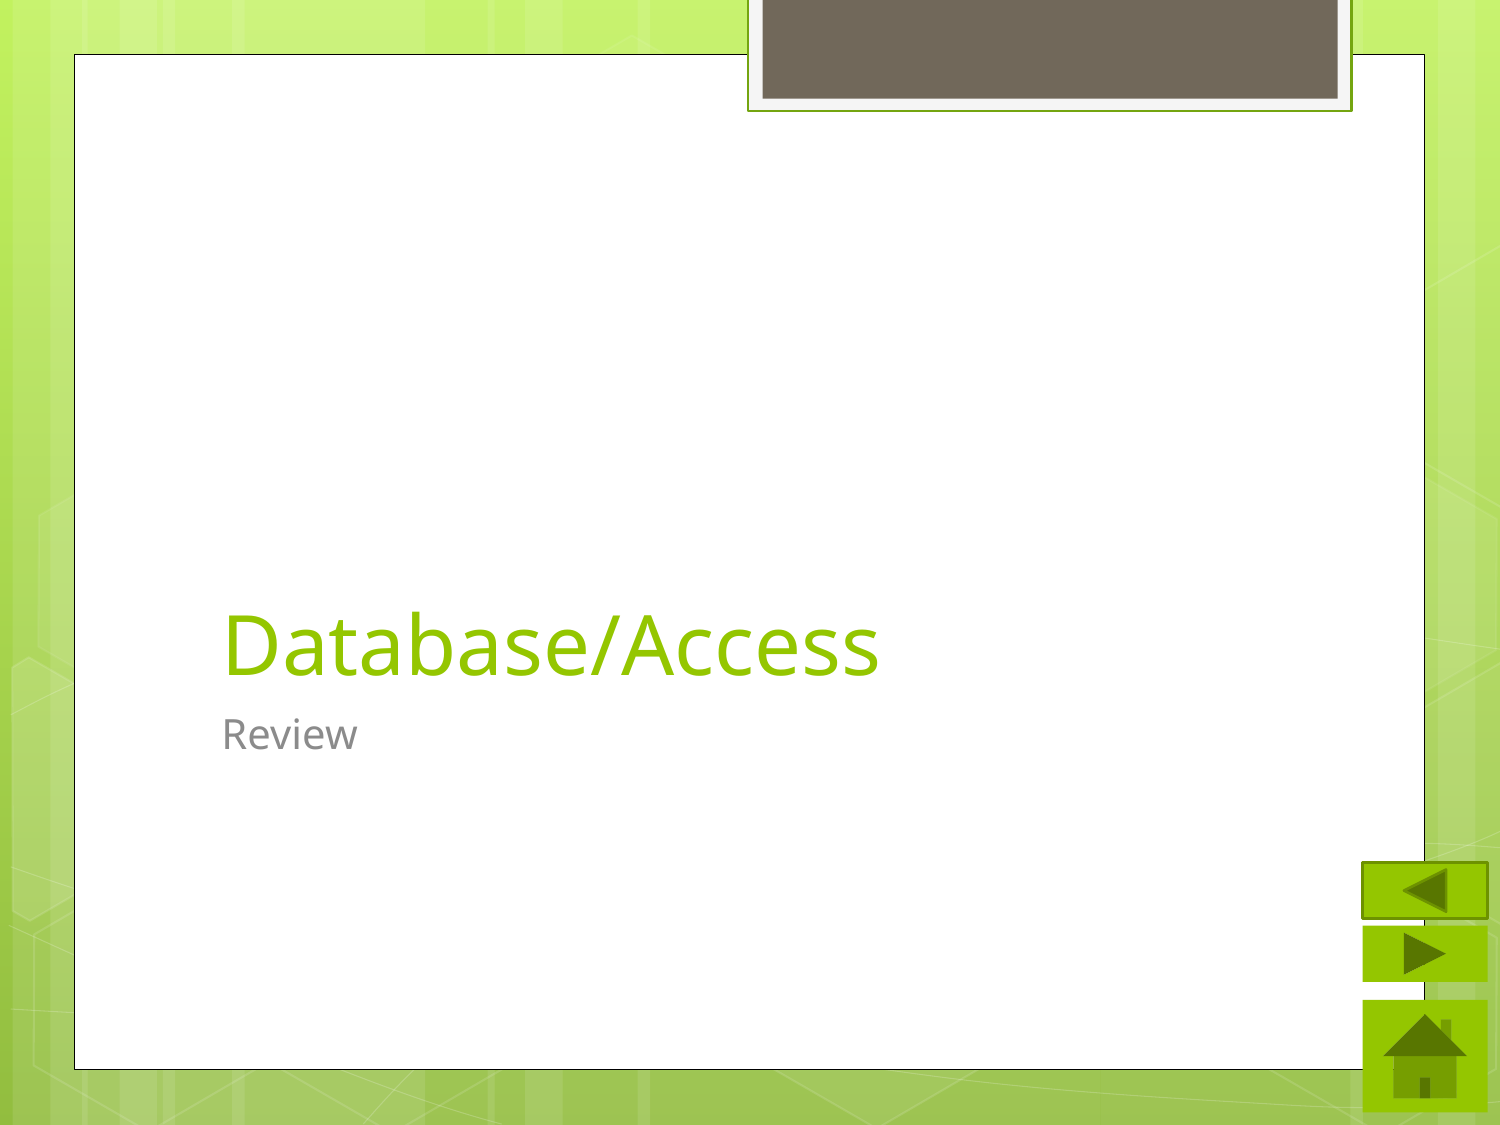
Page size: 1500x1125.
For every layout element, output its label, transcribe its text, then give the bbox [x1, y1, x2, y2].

list Review [206, 699, 1296, 950]
text_box [1361, 861, 1489, 920]
text_box [1361, 924, 1489, 983]
title Database/Access [206, 475, 1296, 699]
text_box [1361, 999, 1489, 1114]
